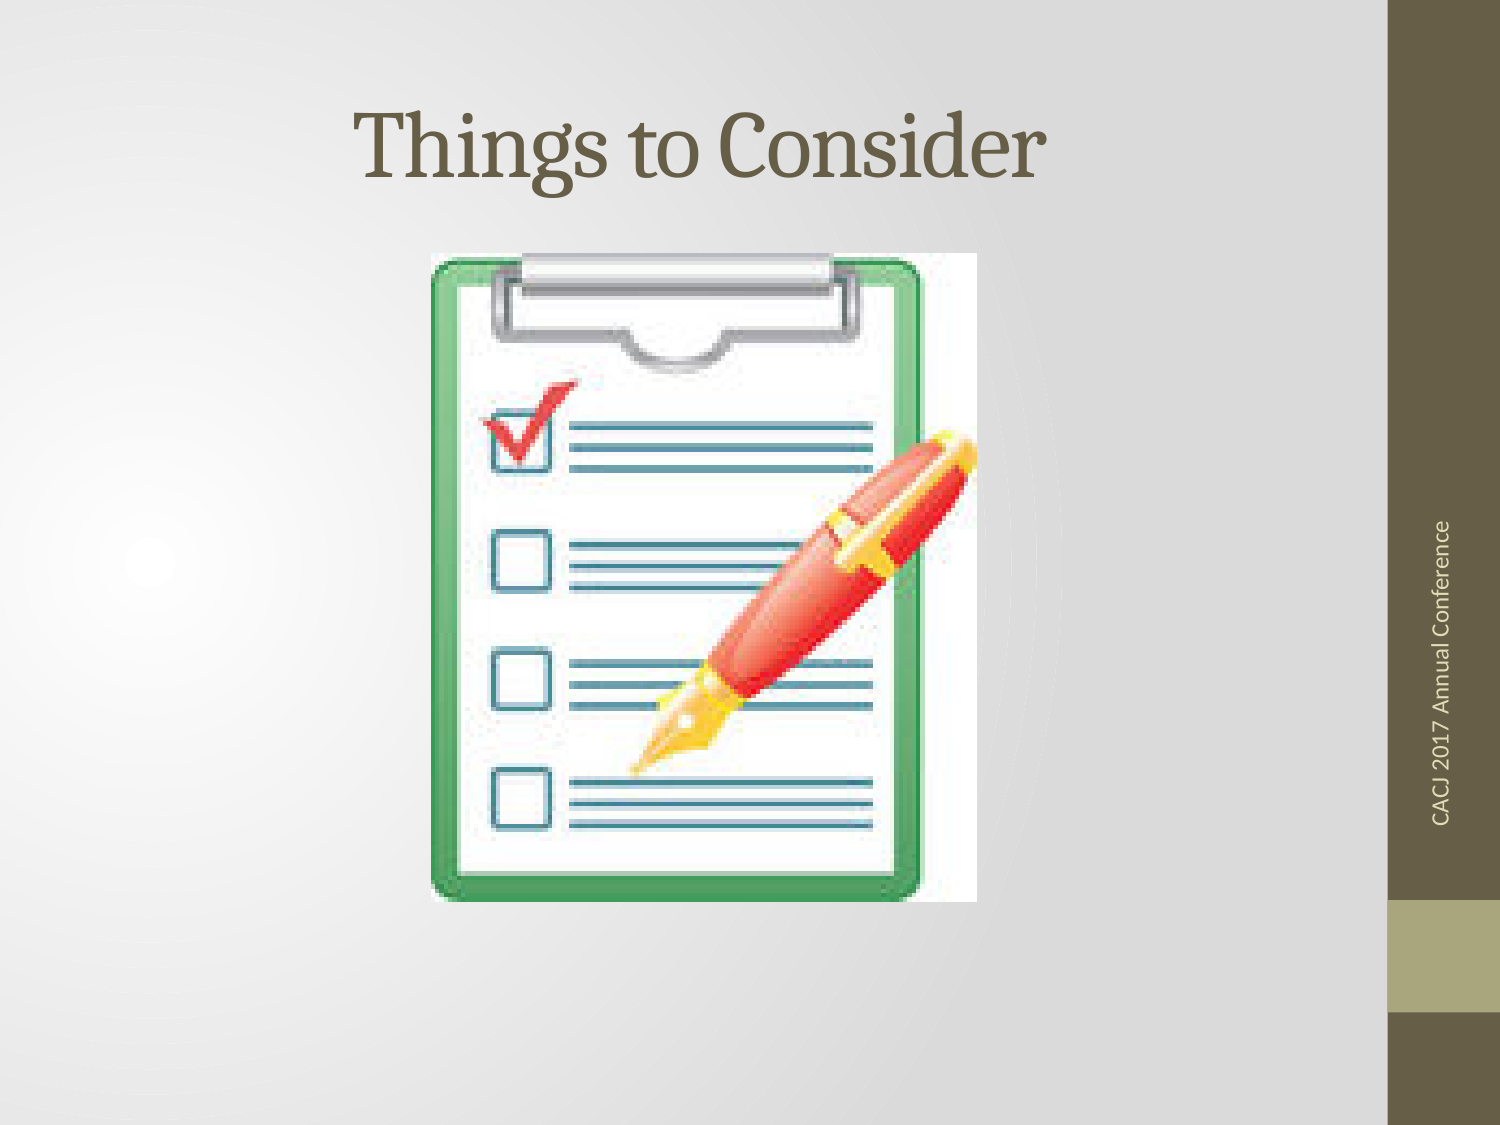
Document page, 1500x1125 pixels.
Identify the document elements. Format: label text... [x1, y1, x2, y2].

picture [430, 253, 977, 903]
footer CACJ 2017 Annual Conference [1408, 500, 1469, 889]
title Things to Consider [75, 45, 1325, 233]
